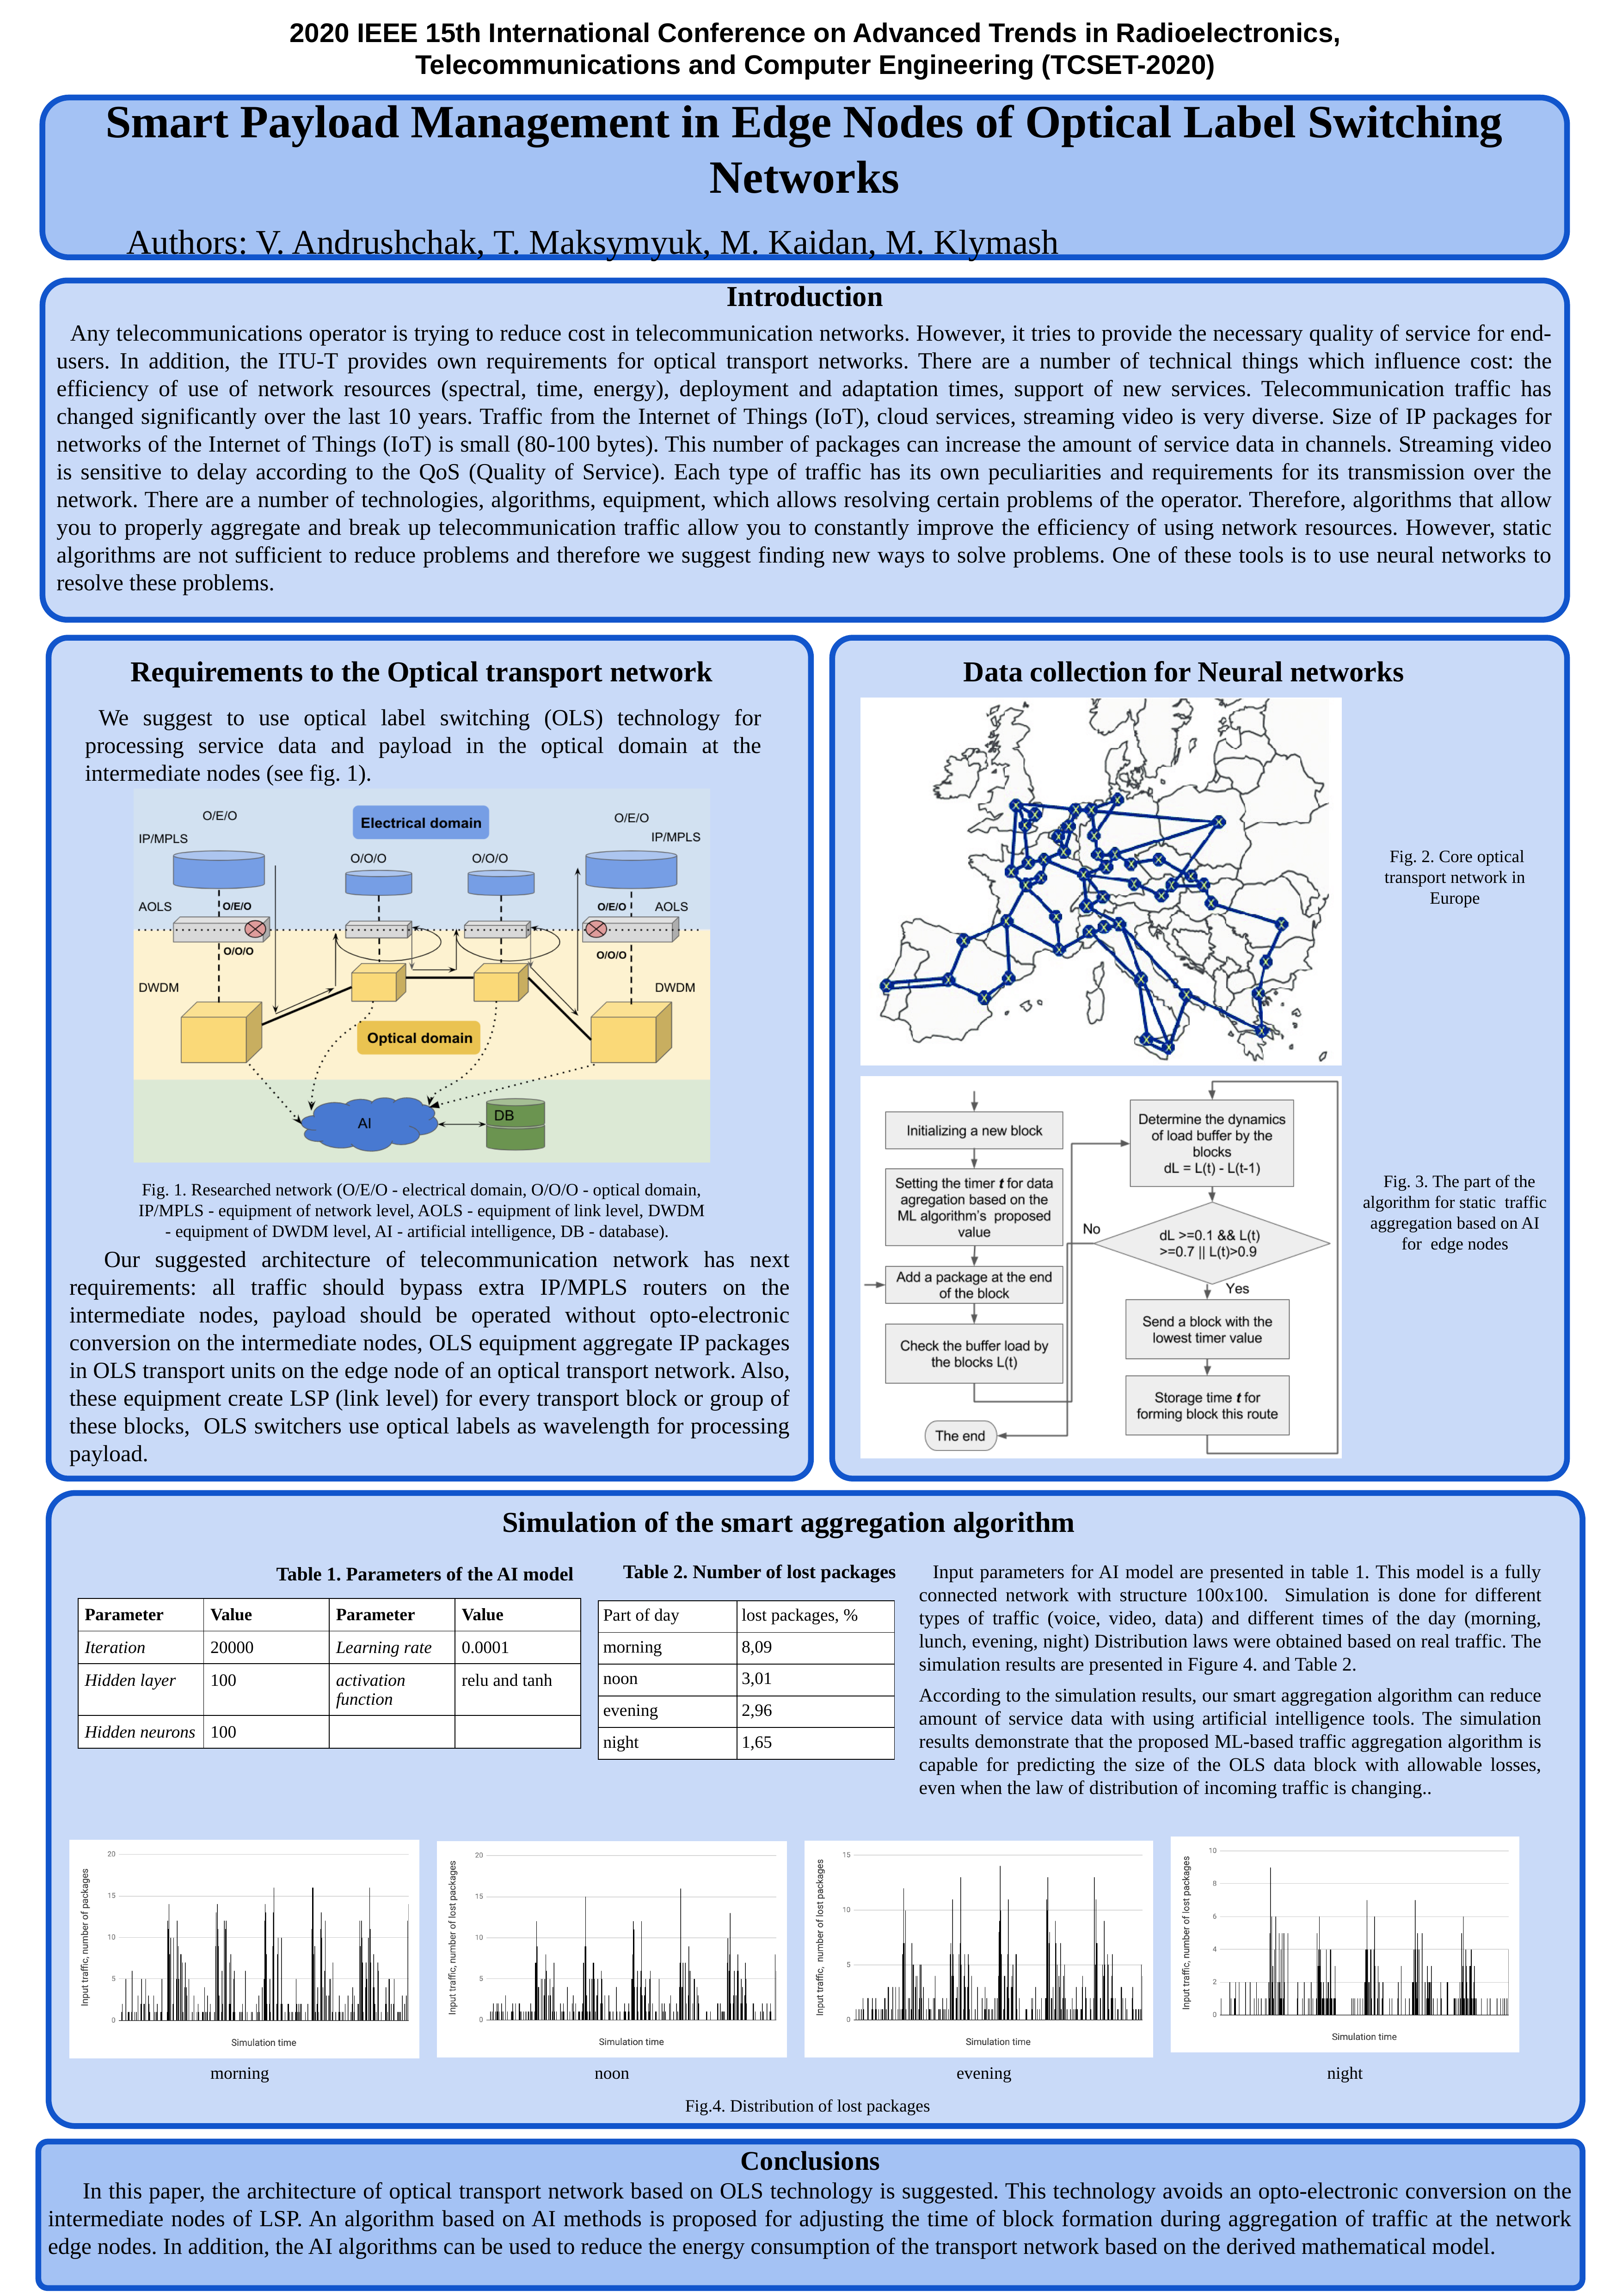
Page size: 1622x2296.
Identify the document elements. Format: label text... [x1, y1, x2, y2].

text_box night [1255, 2057, 1435, 2082]
table_header Value [204, 1599, 329, 1631]
text_box Fig.4. Distribution of lost packages [644, 2087, 972, 2115]
table_cell morning [599, 1633, 737, 1664]
text_box Smart Payload Management in Edge Nodes of Optical Label Switching Networks Authors: V. Andrushchak, T. Maksymyuk, M. Kaidan, M. Klymash [42, 97, 1567, 257]
text_box Table 1. Parameters of the AI model [183, 1554, 581, 1592]
text_box Conclusions In this paper, the architecture of optical transport network based on OLS technology is suggested. This technology avoids an opto-electronic conversion on the intermediate nodes of LSP. An algorithm based on AI methods is proposed for adjusting the time of block formation during aggregation of traffic at the network edge nodes. In addition, the AI algorithms can be used to reduce the energy consumption of the transport network based on the derived mathematical model. [38, 2141, 1583, 2288]
text_box evening [894, 2062, 1074, 2082]
table_header Parameter [79, 1599, 203, 1631]
table_header Parameter [330, 1599, 455, 1631]
picture [1171, 1837, 1519, 2052]
table_cell 8,09 [737, 1633, 894, 1664]
table_cell noon [599, 1665, 737, 1696]
table_cell [455, 1716, 580, 1748]
text_box Fig. 1. Researched network (O/E/O - electrical domain, O/O/O - optical domain, IP/MPLS - equipment of network level, AOLS - equipment of link level, DWDM - equipment of DWDM level, AI - artificial intelligence, DB - database). [130, 1171, 714, 1237]
text_box Table 2. Number of lost packages [505, 1552, 903, 1590]
text_box Fig. 2. Core optical transport network in Europe [1351, 838, 1559, 925]
table_cell 1,65 [737, 1728, 894, 1759]
table_cell Iteration [79, 1631, 203, 1663]
text_box Introduction Any telecommunications operator is trying to reduce cost in telecommunication networks. However, it tries to provide the necessary quality of service for end-users. In addition, the ITU-T provides own requirements for optical transport networks. There are a number of technical things which influence cost: the efficiency of use of network resources (spectral, time, energy), deployment and adaptation times, support of new services. Telecommunication traffic has changed significantly over the last 10 years. Traffic from the Internet of Things (IoT), cloud services, streaming video is very diverse. Size of IP packages for networks of the Internet of Things (IoT) is small (80-100 bytes). This number of packages can increase the amount of service data in channels. Streaming video is sensitive to delay according to the QoS (Quality of Service). Each type of traffic has its own peculiarities and requirements for its transmission over the network. There are a number of technologies, algorithms, equipment, which allows resolving certain problems of the operator. Therefore, algorithms that allow you to properly aggregate and break up telecommunication traffic allow you to constantly improve the efficiency of using network resources. However, static algorithms are not sufficient to reduce problems and therefore we suggest finding new ways to solve problems. One of these tools is to use neural networks to resolve these problems. [42, 280, 1567, 620]
table_cell 20000 [204, 1631, 329, 1663]
table_cell Learning rate [330, 1631, 455, 1663]
table_cell activation function [330, 1664, 455, 1715]
picture [805, 1841, 1153, 2057]
table_header lost packages, % [737, 1601, 894, 1632]
table_cell 100 [204, 1664, 329, 1715]
table_cell evening [599, 1696, 737, 1727]
text_box 2020 IEEE 15th International Conference on Advanced Trends in Radioelectronics, Telecommunications and Computer Engineering (TCSET-2020) [166, 12, 1465, 83]
table_cell night [599, 1728, 737, 1759]
table_cell relu and tanh [455, 1664, 580, 1715]
picture [437, 1841, 787, 2058]
table_cell Hidden neurons [79, 1716, 203, 1748]
text_box [49, 637, 811, 1478]
text_box [49, 1493, 1583, 2126]
table_cell 0.0001 [455, 1631, 580, 1663]
text_box noon [522, 2061, 702, 2082]
text_box Simulation of the smart aggregation algorithm [495, 1496, 1126, 1549]
text_box Data collection for Neural networks [956, 645, 1428, 698]
picture [134, 789, 710, 1163]
text_box We suggest to use optical label switching (OLS) technology for processing service data and payload in the optical domain at the intermediate nodes (see fig. 1). [78, 695, 769, 869]
table_cell Hidden layer [79, 1664, 203, 1715]
text_box Requirements to the Optical transport network [107, 645, 737, 695]
table_header Part of day [599, 1601, 737, 1632]
table_cell 2,96 [737, 1696, 894, 1727]
text_box morning [150, 2062, 330, 2082]
table_cell 100 [204, 1716, 329, 1748]
picture [860, 1076, 1342, 1458]
table_cell [330, 1716, 455, 1748]
table_cell 3,01 [737, 1665, 894, 1696]
picture [69, 1840, 419, 2058]
table_header Value [455, 1599, 580, 1631]
text_box Input parameters for AI model are presented in table 1. This model is a fully connected network with structure 100x100. Simulation is done for different types of traffic (voice, video, data) and different times of the day (morning, lunch, evening, night) Distribution laws were obtained based on real traffic. The simulation results are presented in Figure 4. and Table 2. According to the simulation results, our smart aggregation algorithm can reduce amount of service data with using artificial intelligence tools. The simulation results demonstrate that the proposed ML-based traffic aggregation algorithm is capable for predicting the size of the OLS data block with allowable losses, even when the law of distribution of incoming traffic is changing.. [912, 1552, 1549, 1815]
picture [860, 698, 1342, 1065]
text_box Fig. 3. The part of the algorithm for static traffic aggregation based on AI for edge nodes [1354, 1163, 1556, 1281]
text_box Our suggested architecture of telecommunication network has next requirements: all traffic should bypass extra IP/MPLS routers on the intermediate nodes, payload should be operated without opto-electronic conversion on the intermediate nodes, OLS equipment aggregate IP packages in OLS transport units on the edge node of an optical transport network. Also, these equipment create LSP (link level) for every transport block or group of these blocks, OLS switchers use optical labels as wavelength for processing payload. [62, 1237, 798, 1488]
text_box [832, 637, 1567, 1479]
